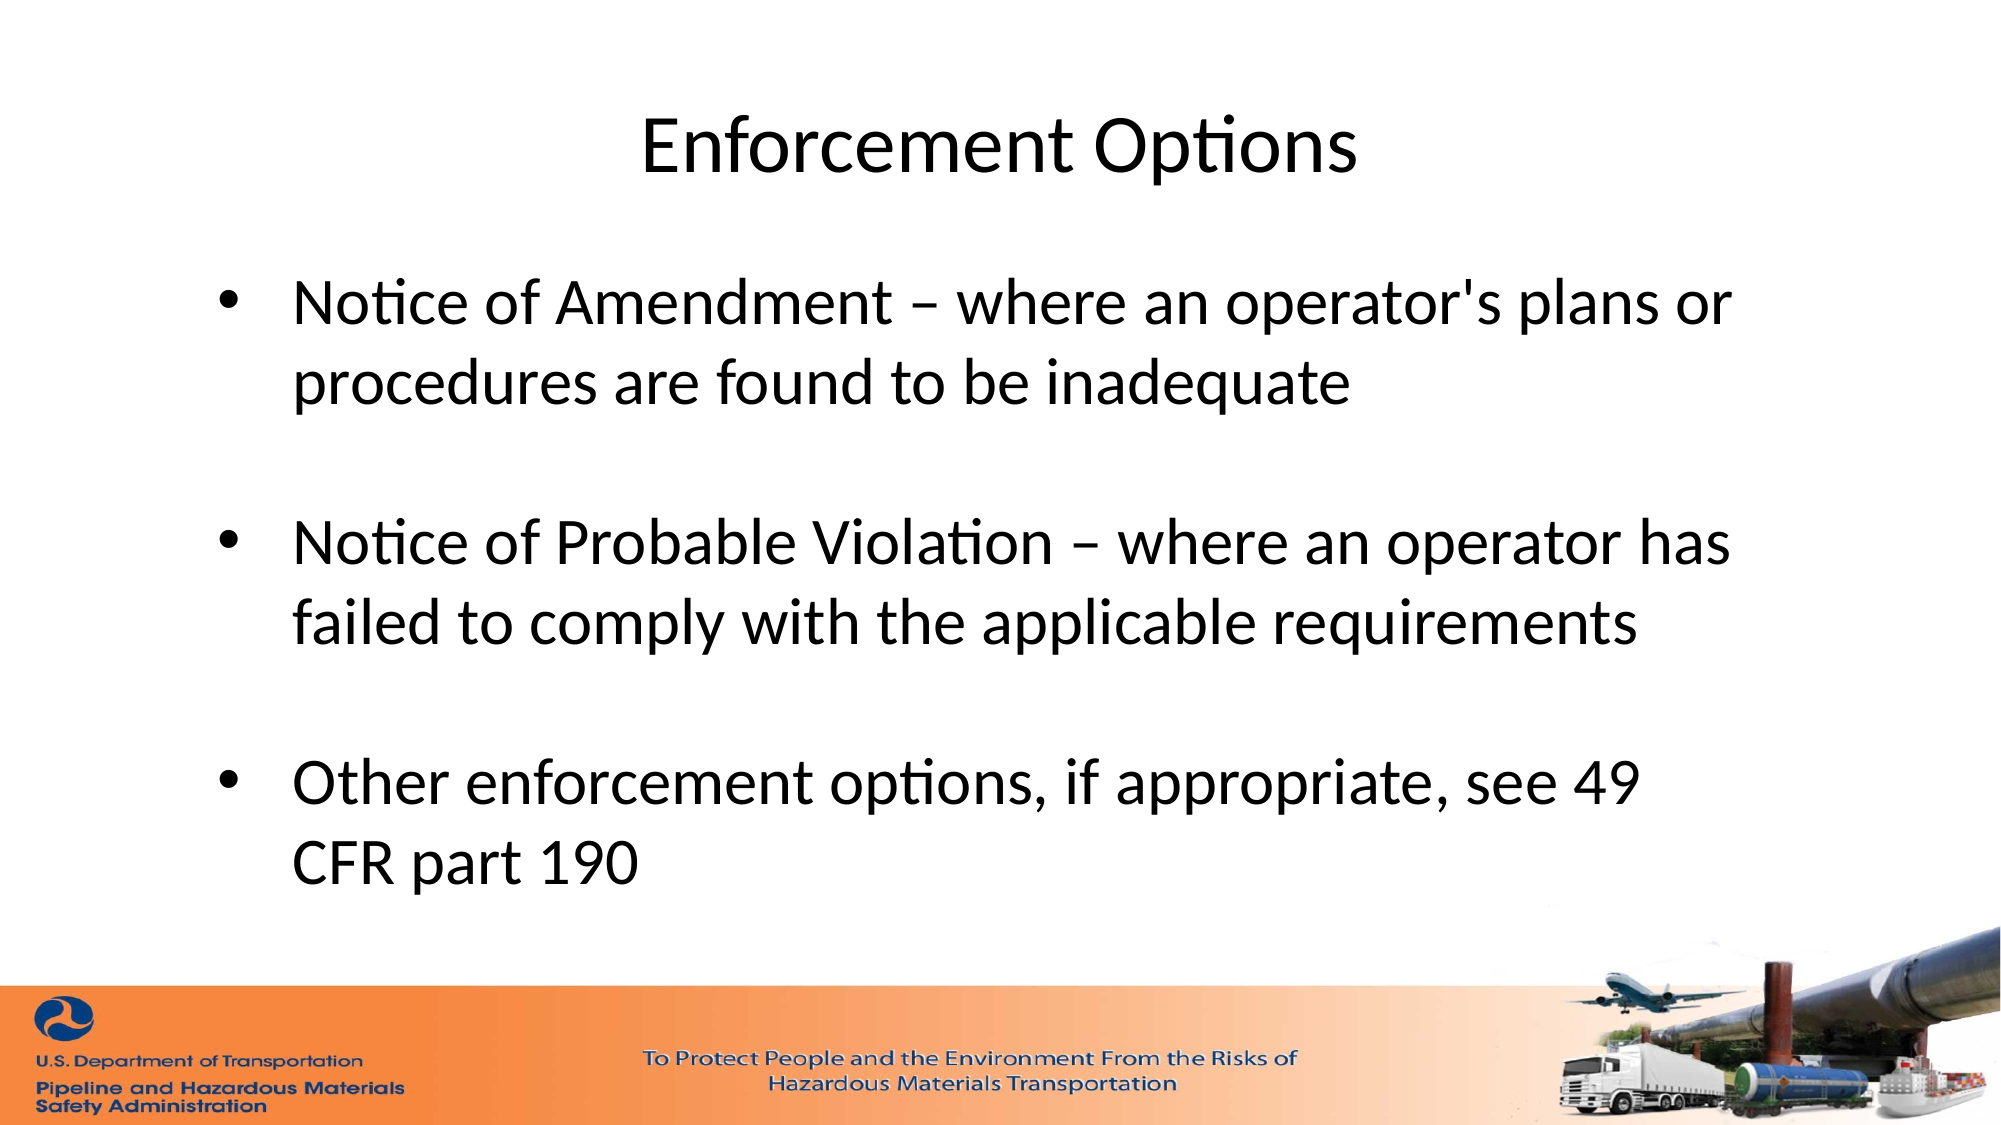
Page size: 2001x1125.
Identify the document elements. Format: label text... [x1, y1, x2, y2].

title Enforcement Options [99, 45, 1900, 233]
text_box Notice of Amendment – where an operator's plans or procedures are found to be inadequate Notice of Probable Violation – where an operator has failed to comply with the applicable requirements Other enforcement options, if appropriate, see 49 CFR part 190 [203, 250, 1772, 976]
picture [0, 0, 2001, 1125]
